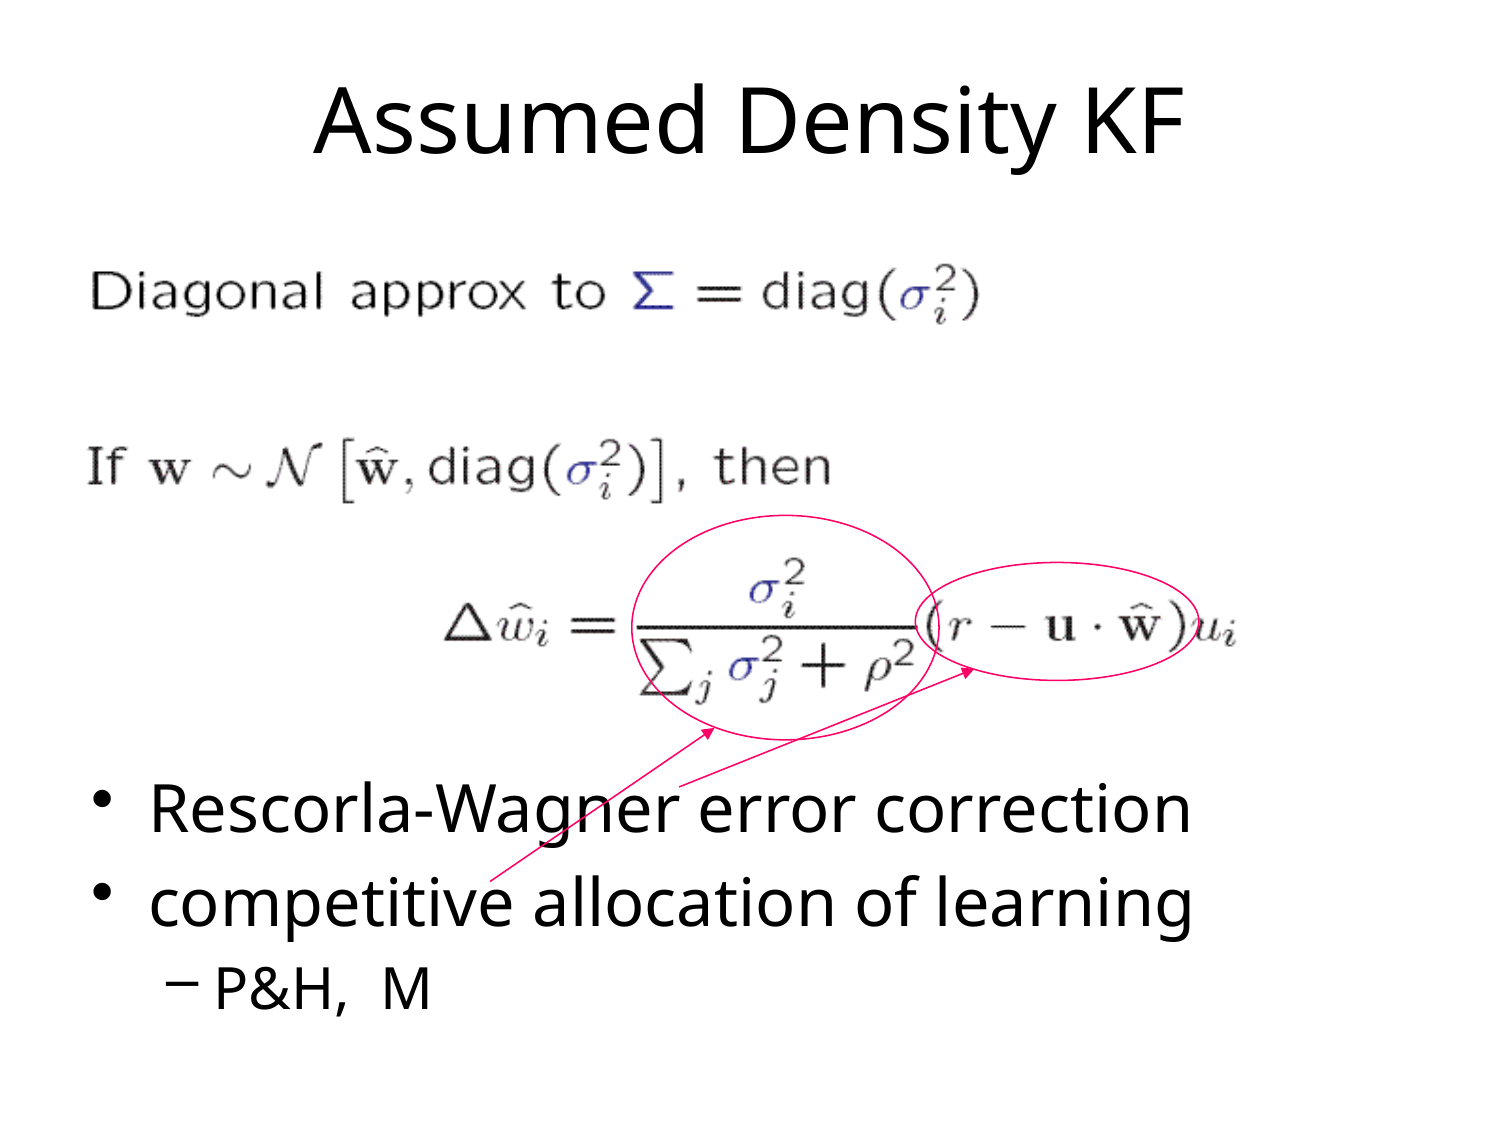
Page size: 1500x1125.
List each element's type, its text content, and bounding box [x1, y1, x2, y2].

text_box [490, 729, 714, 882]
picture [76, 255, 1271, 722]
list Rescorla-Wagner error correction competitive allocation of learning P&H, M [76, 758, 1427, 1125]
text_box [719, 729, 852, 740]
title Assumed Density KF [112, 23, 1388, 211]
